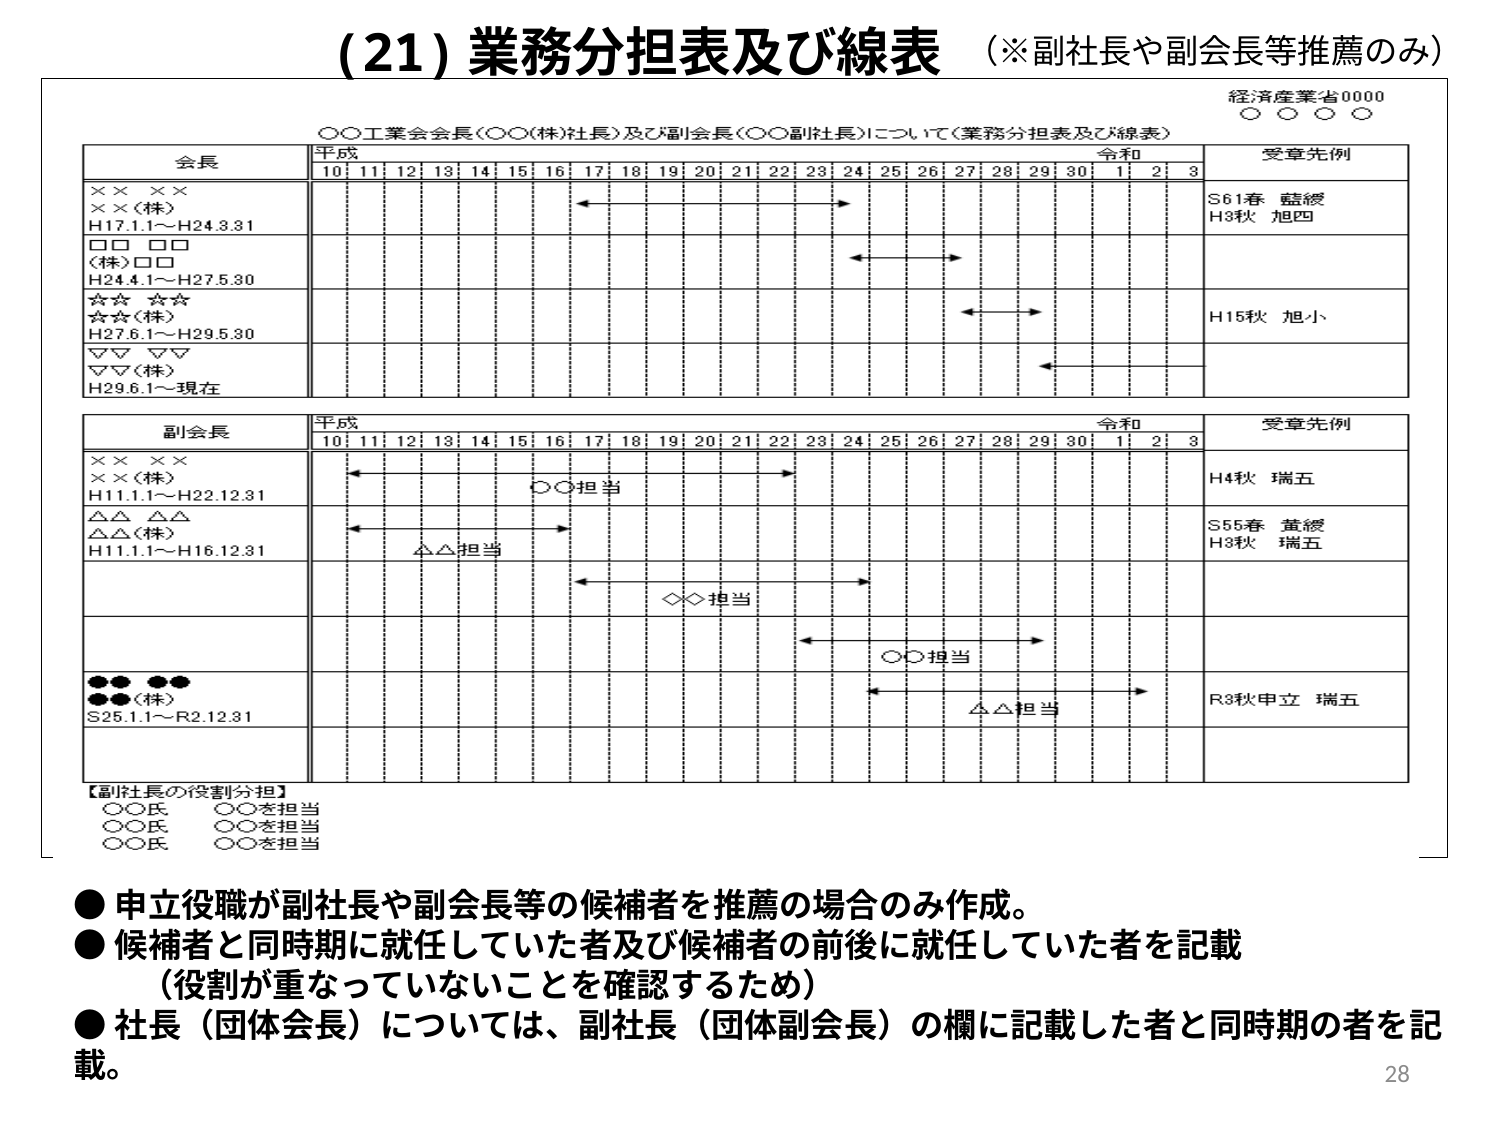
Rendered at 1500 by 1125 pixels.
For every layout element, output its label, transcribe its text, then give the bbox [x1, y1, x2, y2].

text_box ●申立役職が副社長や副会長等の候補者を推薦の場合のみ作成。 ●候補者と同時期に就任していた者及び候補者の前後に就任していた者を記載 （役割が重なっていないことを確認するため） ●社長（団体会長）については、副社長（団体副会長）の欄に記載した者と同時期の者を記載。 [59, 876, 1471, 1125]
picture [52, 89, 1420, 858]
slide_number 27 [1074, 1042, 1425, 1103]
text_box [1421, 90, 1449, 860]
text_box (21)業務分担表及び線表 [135, 11, 950, 76]
text_box [39, 76, 950, 860]
text_box （※副社長や副会長等推薦のみ） [950, 10, 1489, 90]
